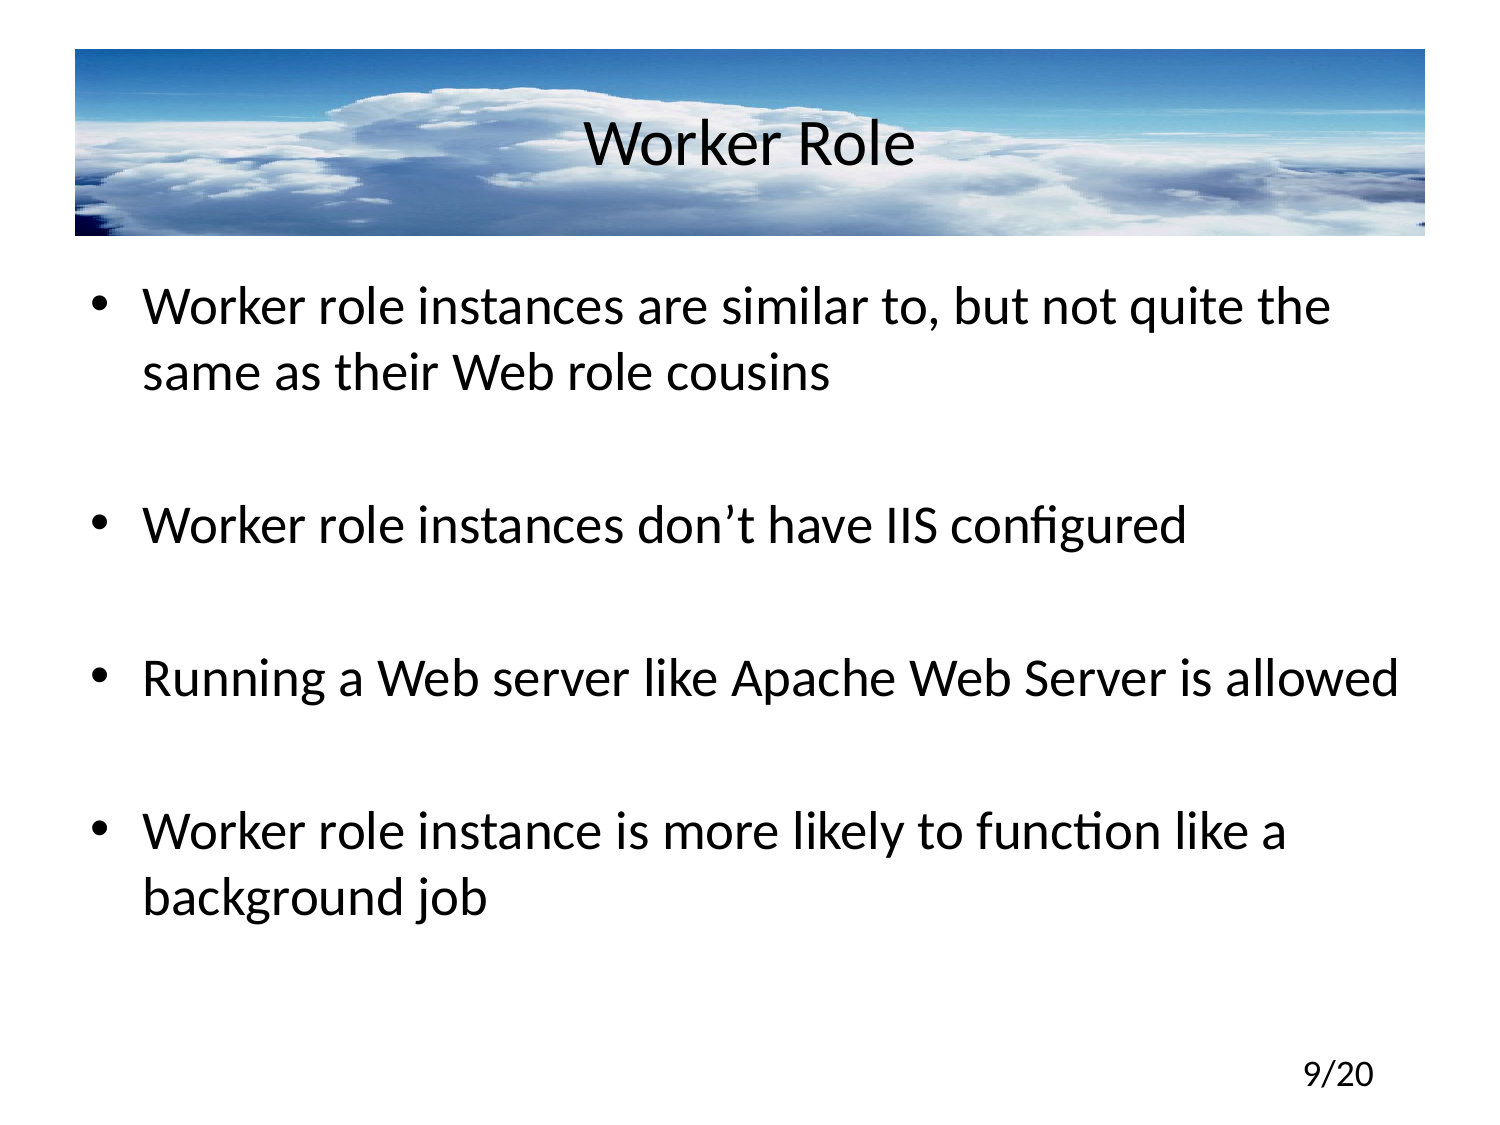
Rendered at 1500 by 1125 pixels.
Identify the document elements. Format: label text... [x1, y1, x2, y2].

text_box 9/20 [1287, 1041, 1418, 1102]
title Worker Role [75, 45, 1425, 233]
list Worker role instances are similar to, but not quite the same as their Web role cousins Worker role instances don’t have IIS configured Running a Web server like Apache Web Server is allowed Worker role instance is more likely to function like a background job [75, 262, 1425, 1005]
